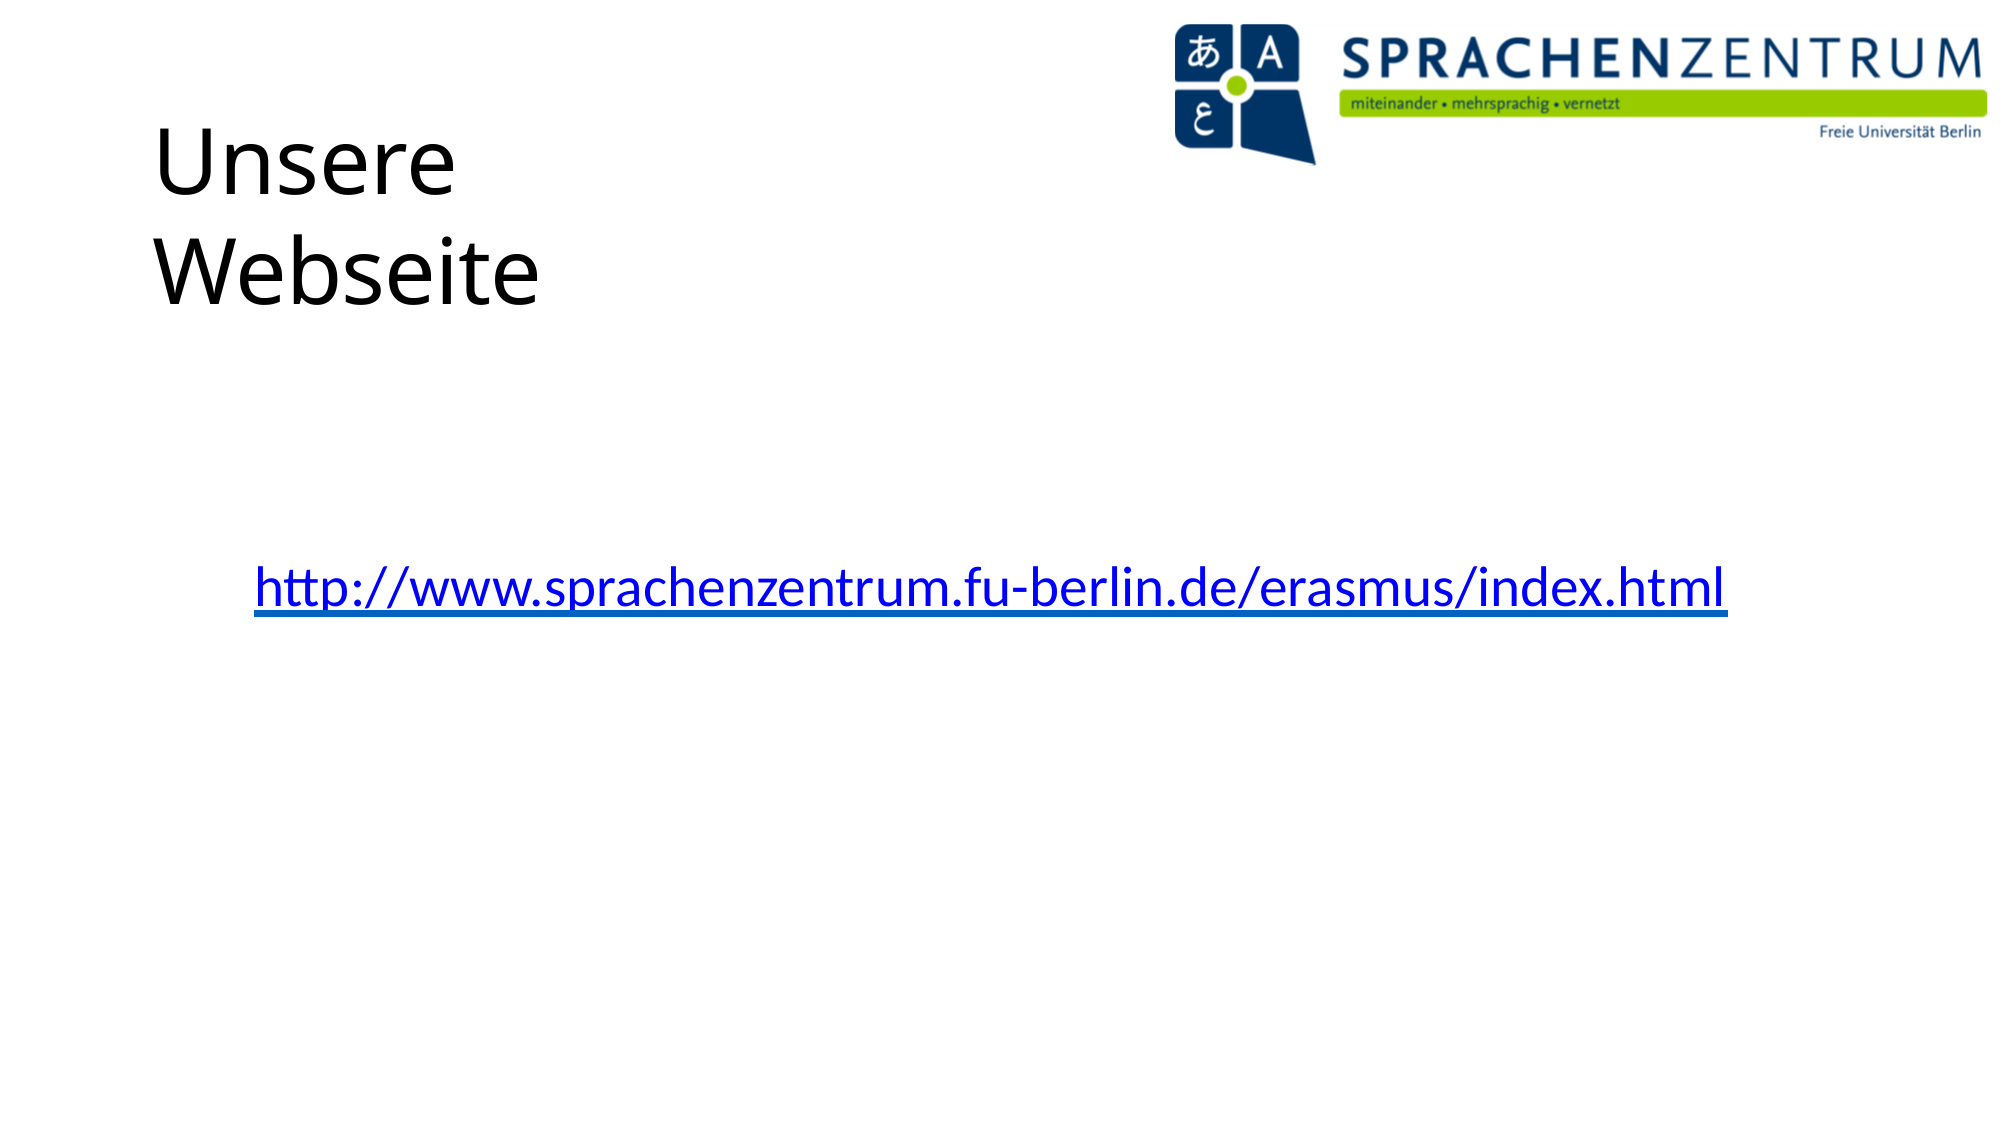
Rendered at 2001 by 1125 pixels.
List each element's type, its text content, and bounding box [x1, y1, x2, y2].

picture [1174, 24, 1988, 167]
text_box Unsere Webseite [150, 99, 778, 323]
text_box http://www.sprachenzentrum.fu-berlin.de/erasmus/index.html [252, 546, 1749, 618]
